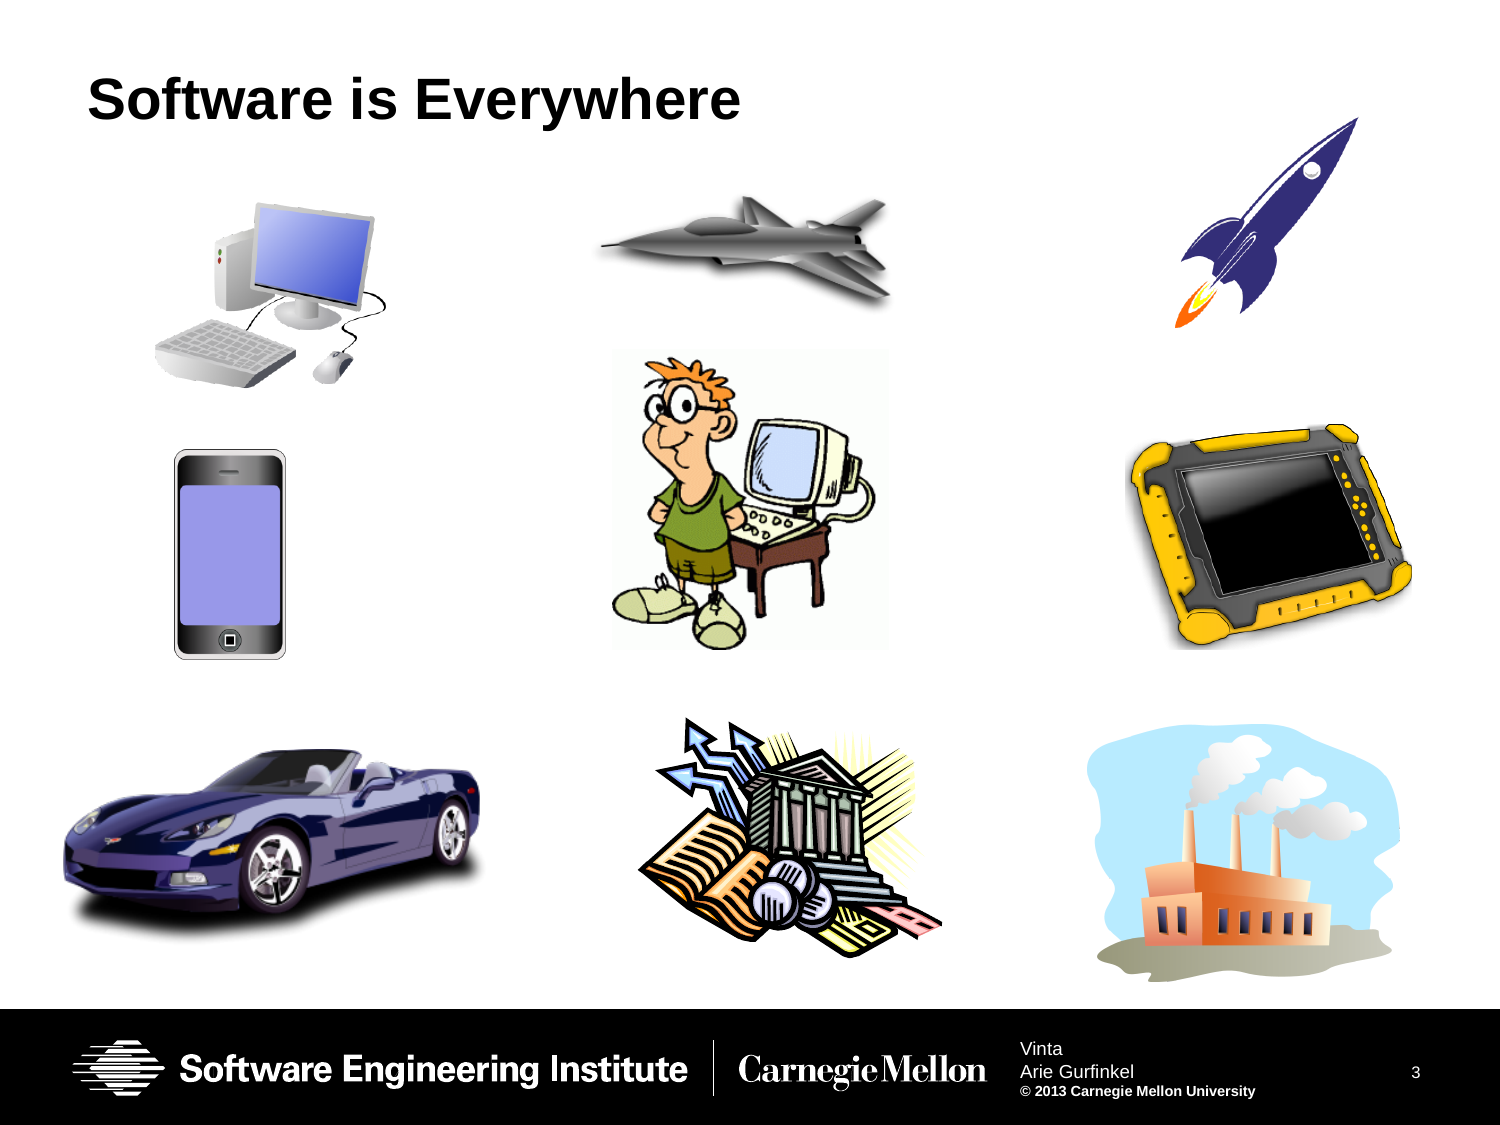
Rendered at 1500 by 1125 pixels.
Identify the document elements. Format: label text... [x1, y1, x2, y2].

title Software is Everywhere [87, 69, 1426, 133]
picture [574, 137, 913, 651]
picture [637, 712, 948, 964]
picture [1162, 99, 1376, 344]
picture [1124, 424, 1413, 651]
picture [62, 749, 493, 951]
picture [149, 199, 388, 389]
picture [1087, 724, 1401, 983]
picture [174, 449, 286, 661]
